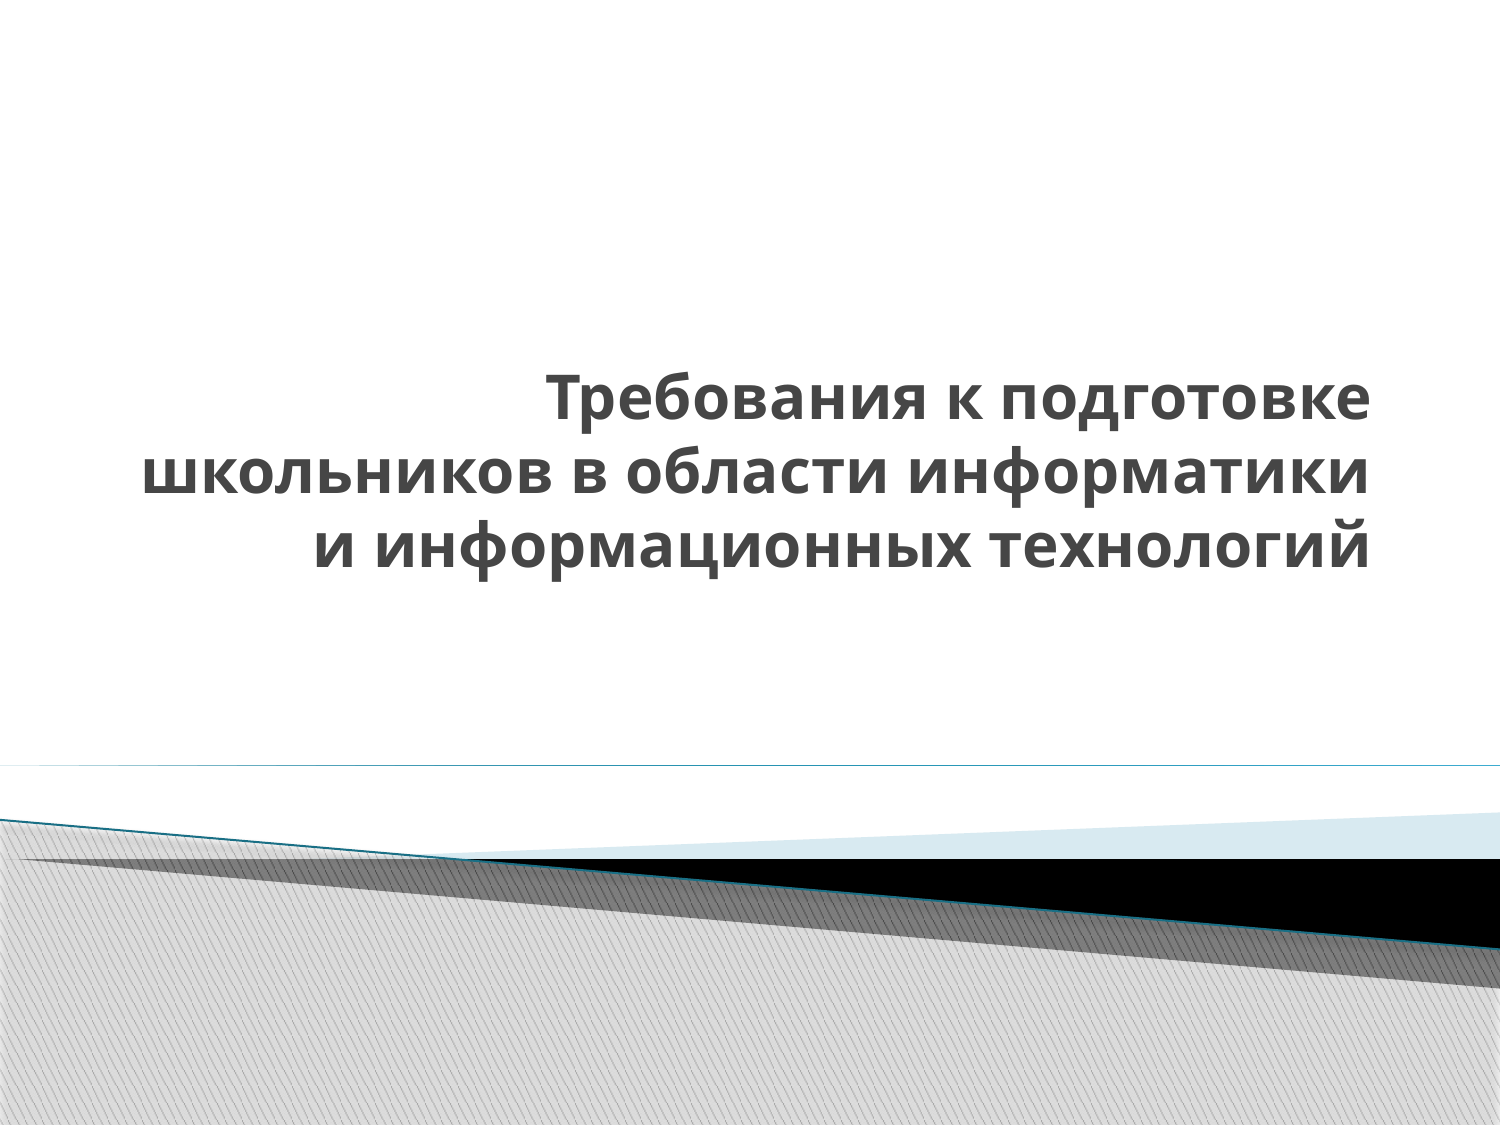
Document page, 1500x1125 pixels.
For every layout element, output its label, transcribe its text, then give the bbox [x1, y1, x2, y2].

title Требования к подготовке школьников в области информатики и информационных технологий [112, 287, 1388, 588]
picture [5, 859, 1500, 989]
